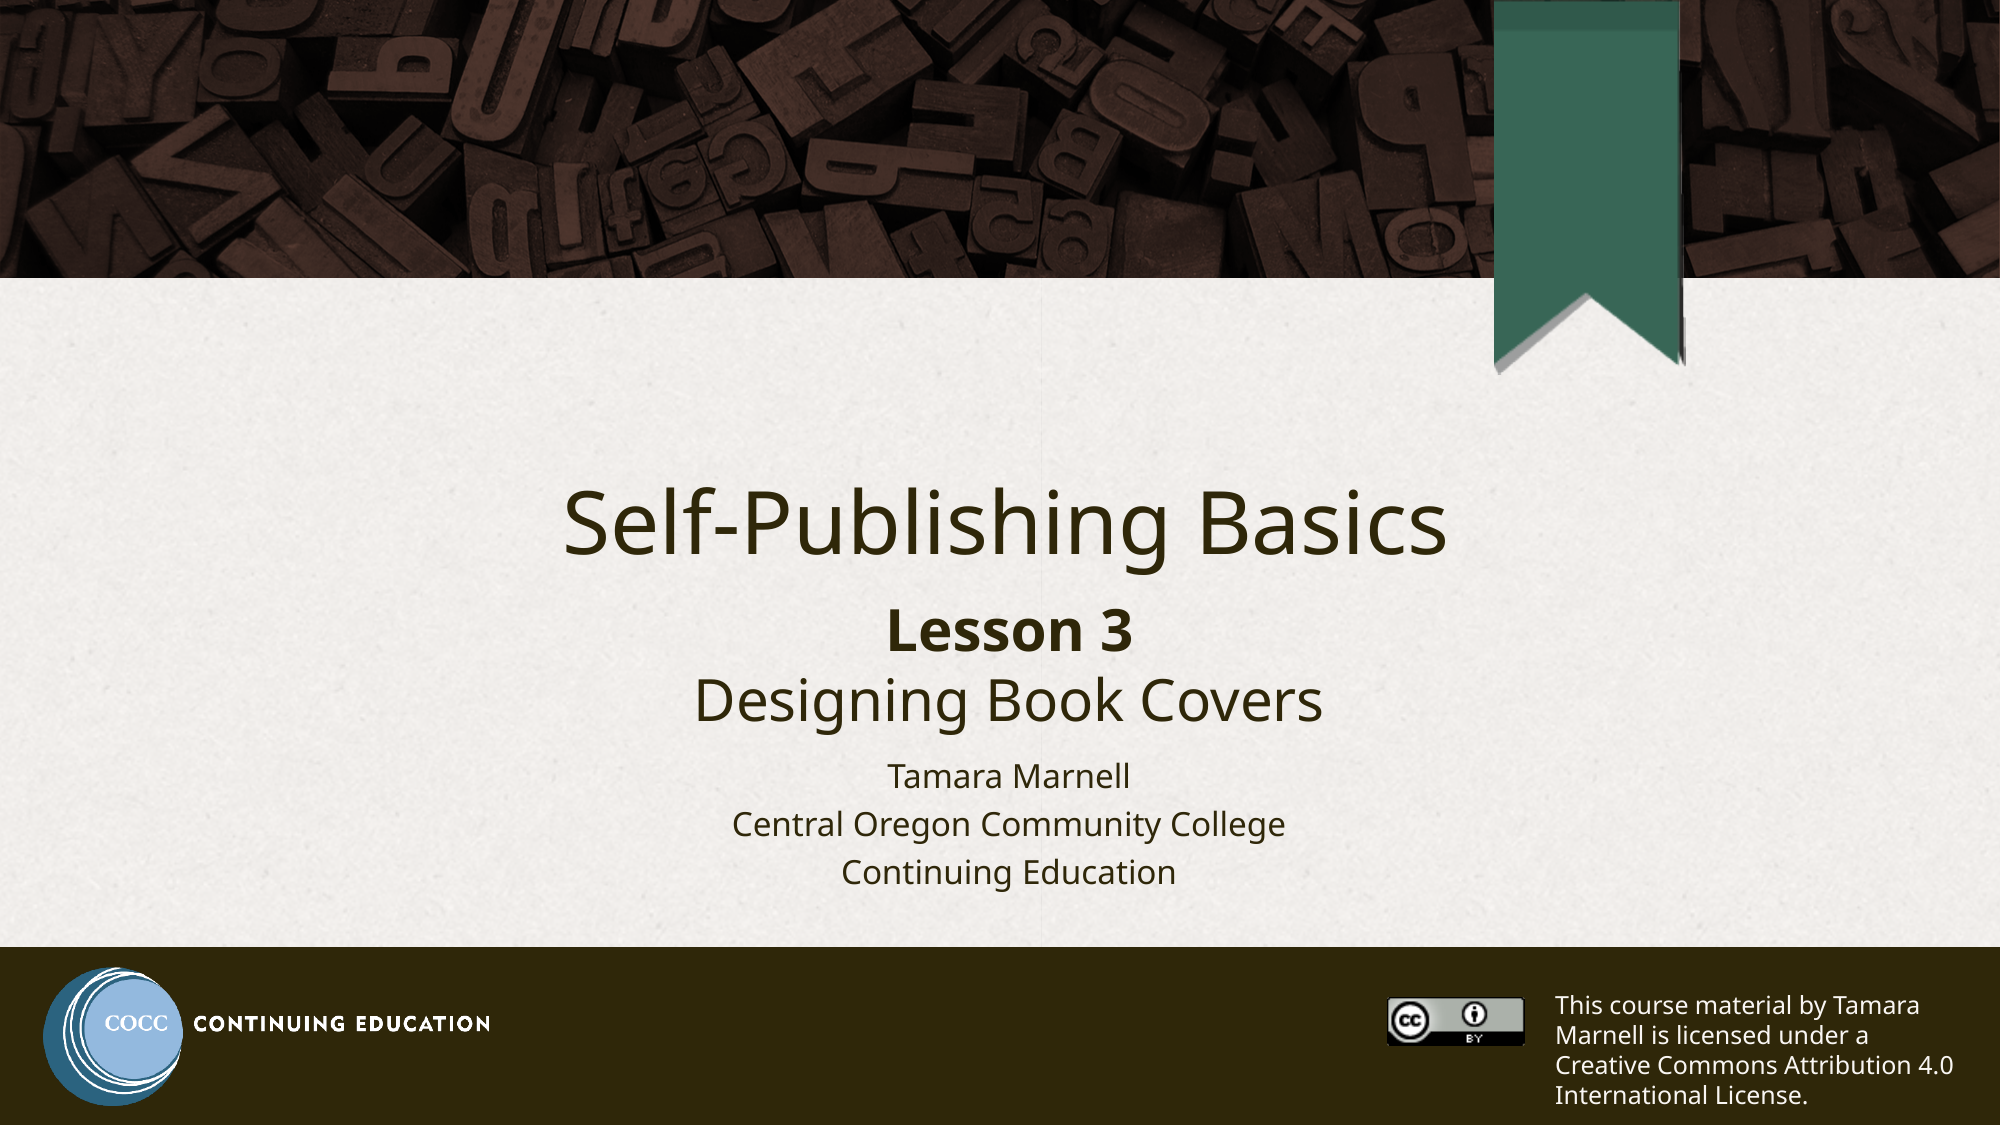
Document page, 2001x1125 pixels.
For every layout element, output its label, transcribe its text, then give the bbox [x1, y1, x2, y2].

text_box This course material by Tamara Marnell is licensed under a Creative Commons Attribution 4.0 International License. [1540, 982, 1976, 1117]
picture [0, 0, 2000, 947]
title Self-Publishing Basics Lesson 3 Designing Book Covers [181, 457, 1838, 740]
picture [43, 965, 489, 1106]
subtitle Tamara Marnell Central Oregon Community College Continuing Education [181, 740, 1838, 900]
picture [1387, 997, 1525, 1046]
